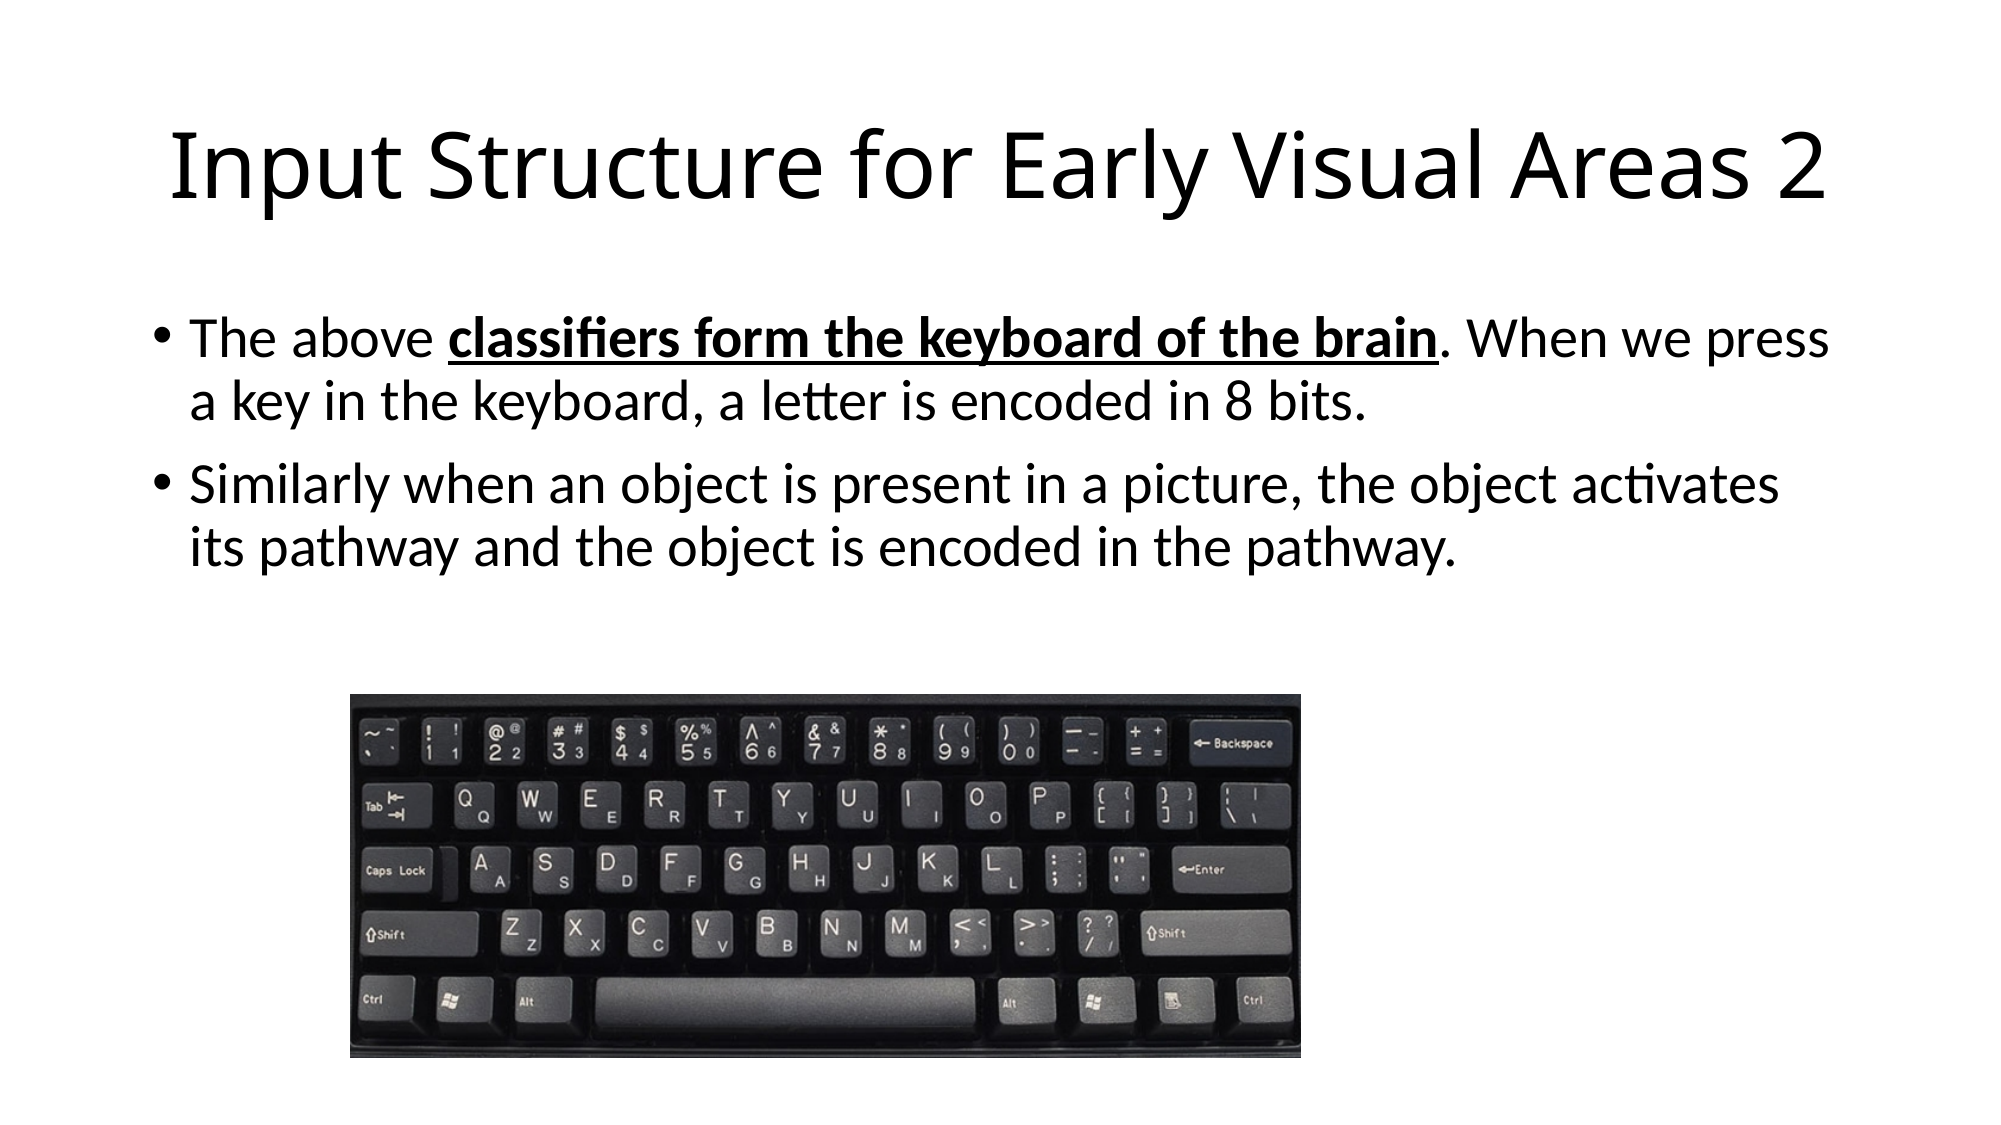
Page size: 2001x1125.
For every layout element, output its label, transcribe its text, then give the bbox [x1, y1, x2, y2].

picture [350, 694, 1301, 1058]
list The above classifiers form the keyboard of the brain. When we press a key in the keyboard, a letter is encoded in 8 bits. Similarly when an object is present in a picture, the object activates its pathway and the object is encoded in the pathway. [137, 299, 1863, 652]
title Input Structure for Early Visual Areas 2 [137, 59, 1863, 278]
